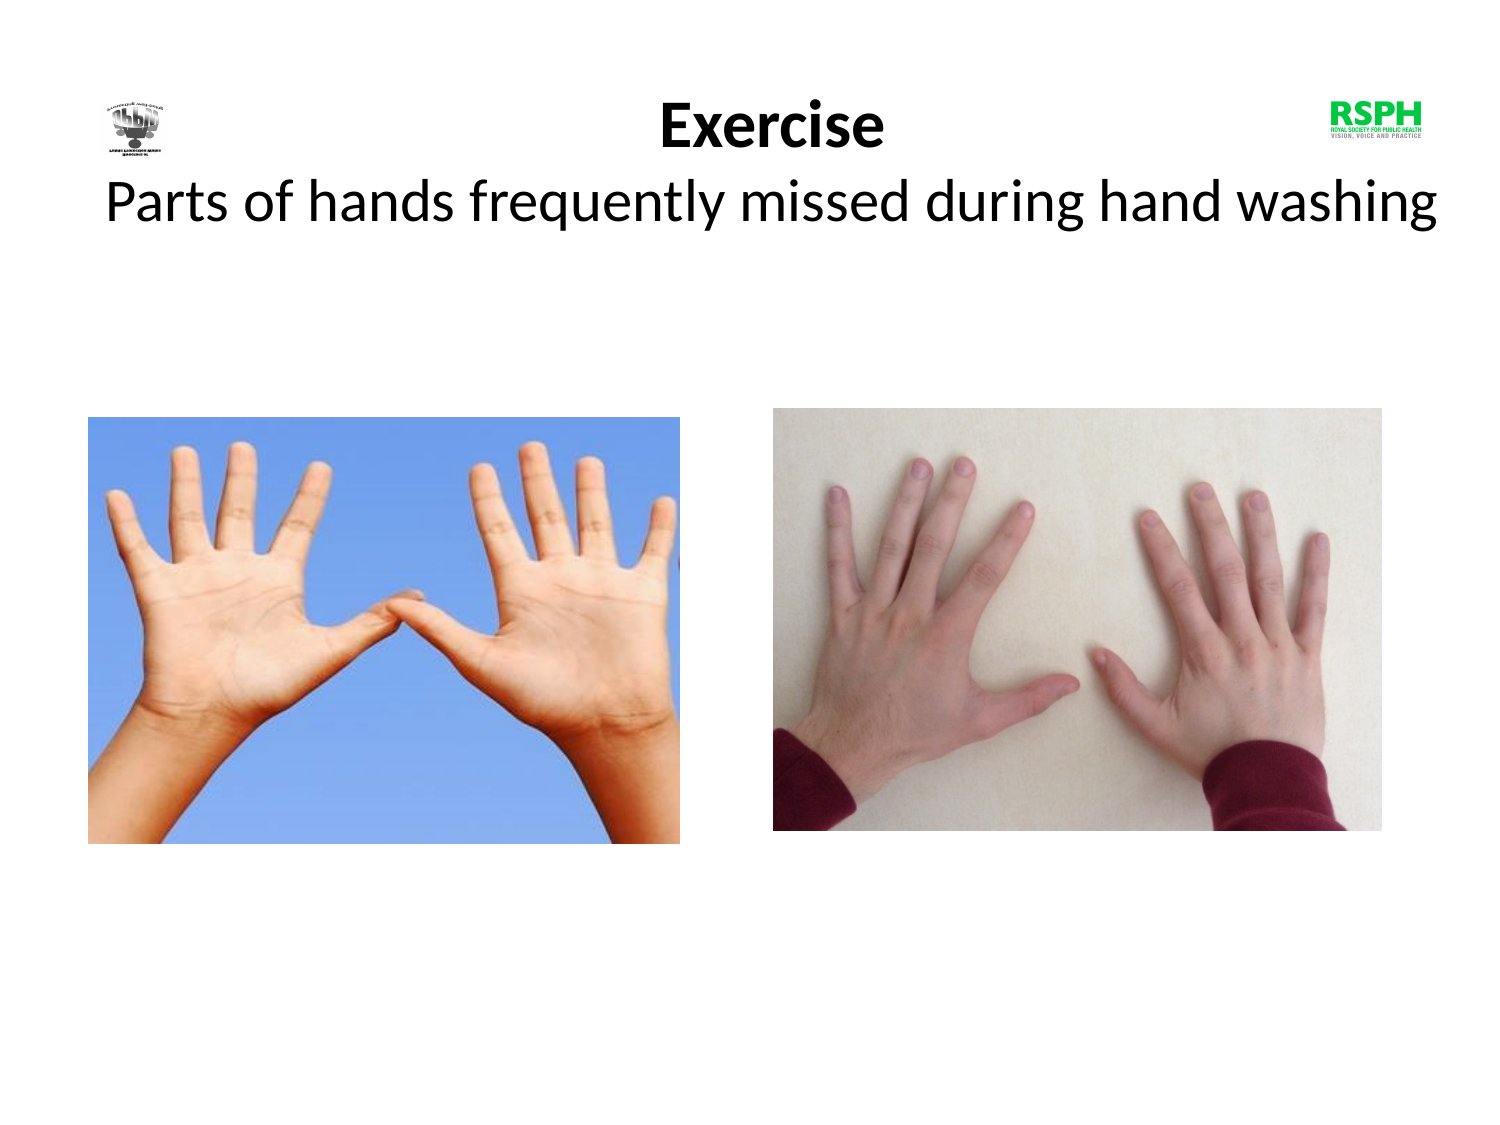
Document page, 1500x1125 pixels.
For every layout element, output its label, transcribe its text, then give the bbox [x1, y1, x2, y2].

picture [773, 408, 1382, 831]
title Exercise Parts of hands frequently missed during hand washing [75, 45, 1471, 268]
picture [1330, 101, 1422, 140]
picture [100, 101, 171, 158]
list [88, 417, 680, 844]
